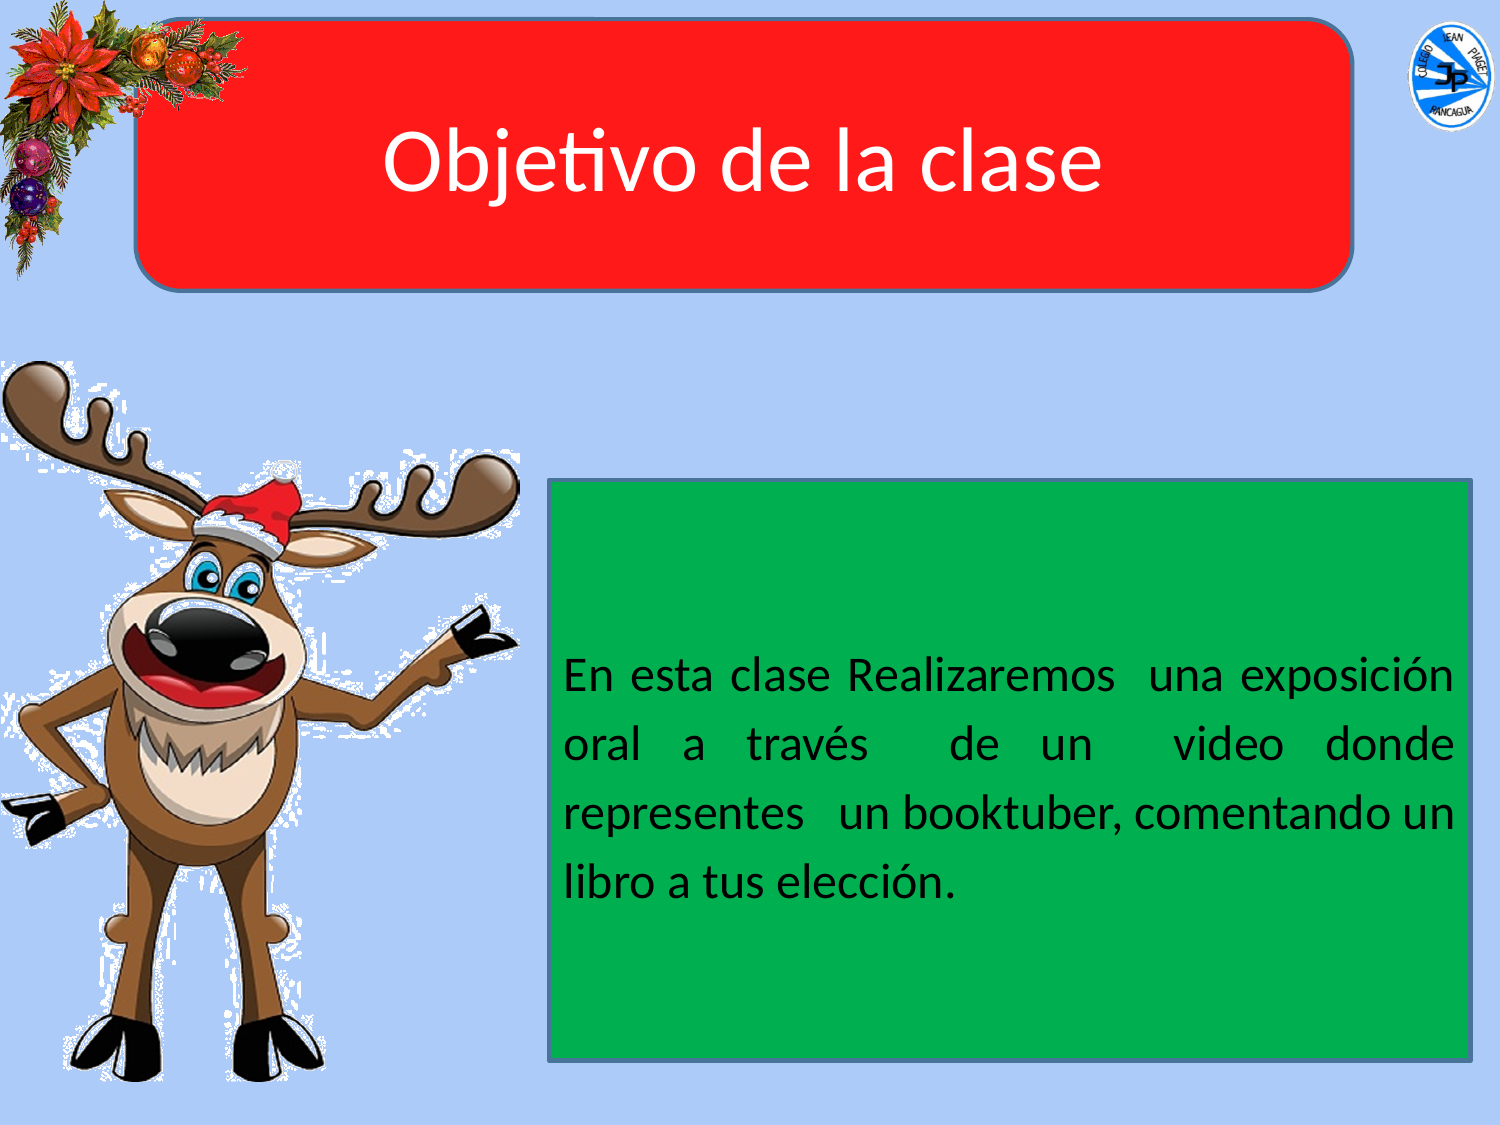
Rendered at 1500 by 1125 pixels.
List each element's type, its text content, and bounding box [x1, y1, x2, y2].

picture [0, 0, 249, 281]
picture [0, 361, 520, 1082]
picture [1387, 18, 1500, 133]
text_box En esta clase Realizaremos una exposición oral a través de un video donde representes un booktuber, comentando un libro a tus elección. [547, 478, 1473, 1063]
text_box Objetivo de la clase [164, 16, 1355, 293]
